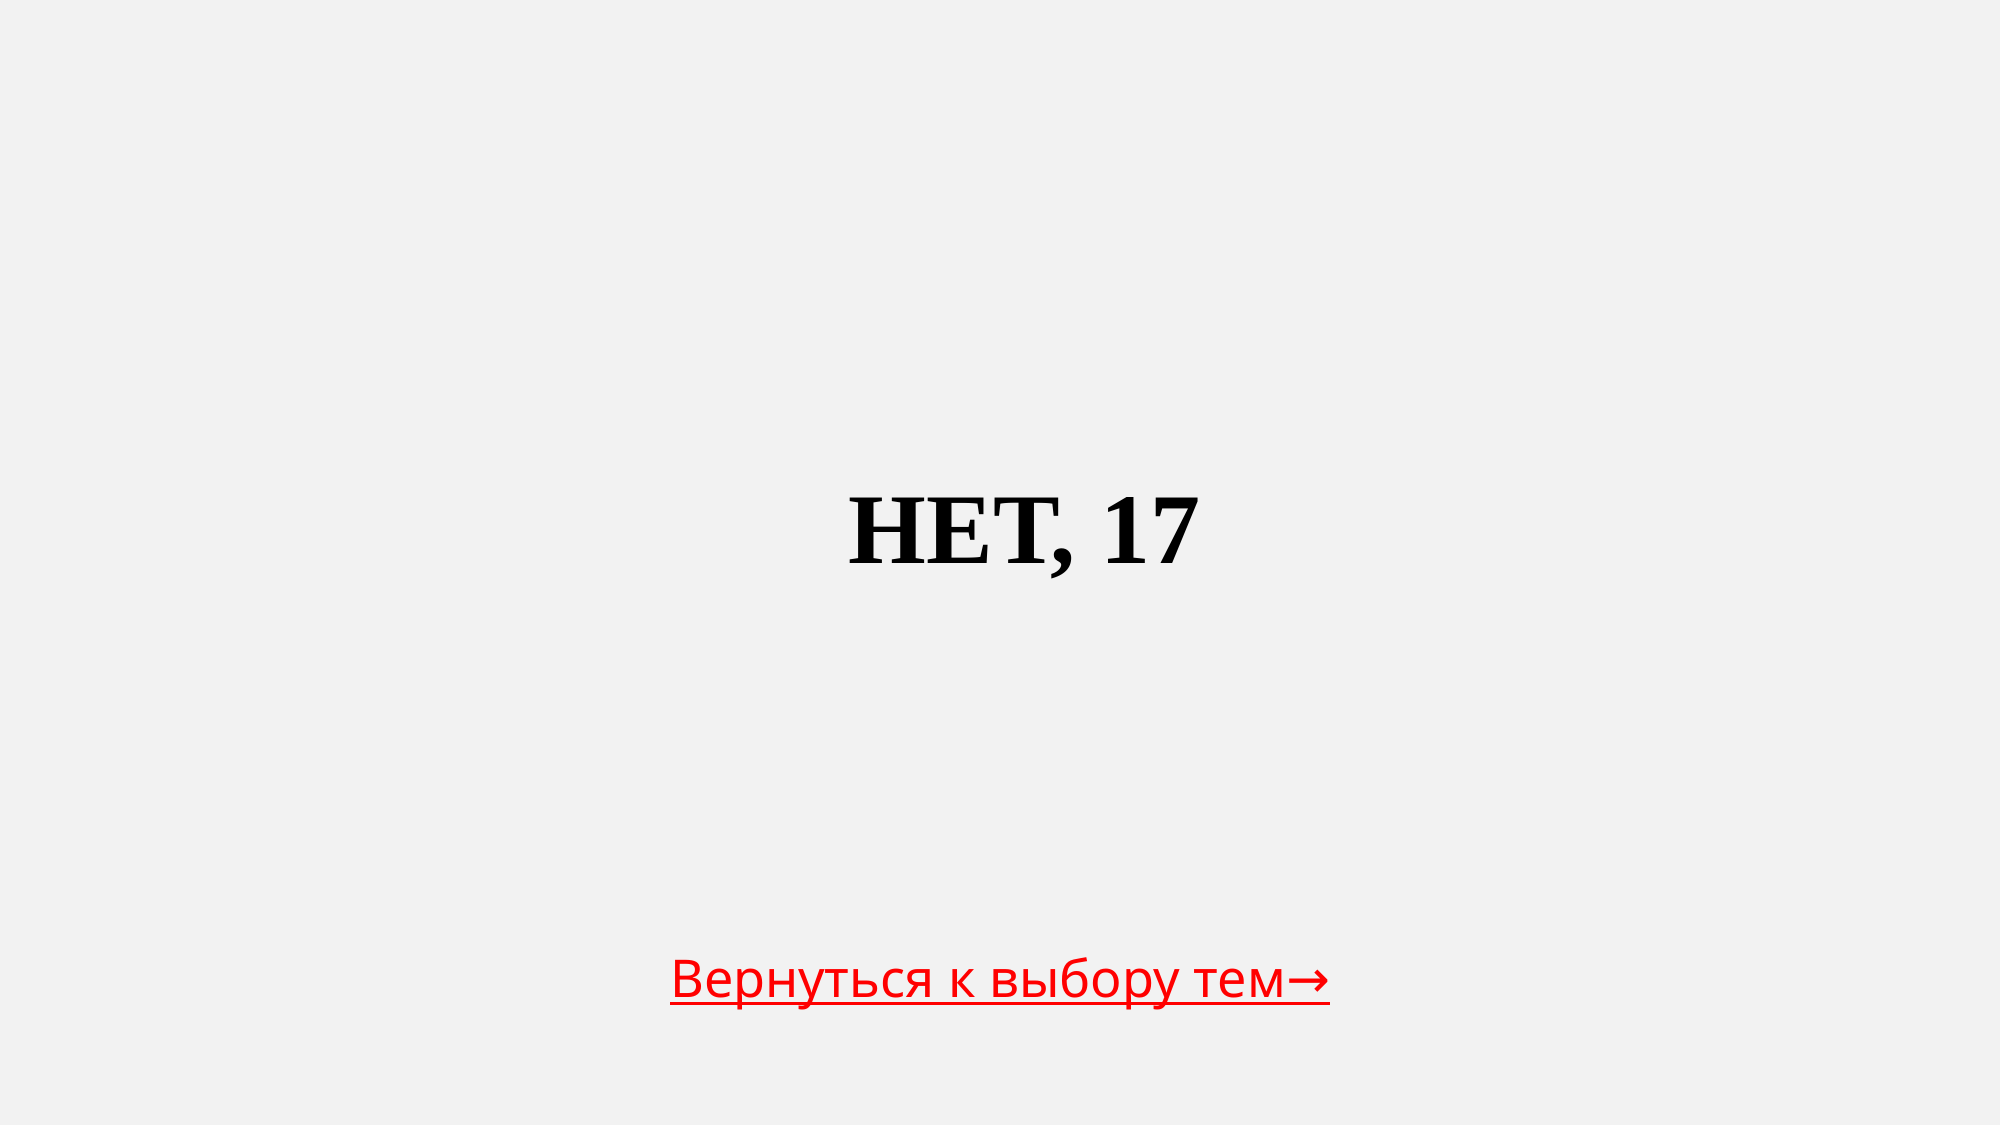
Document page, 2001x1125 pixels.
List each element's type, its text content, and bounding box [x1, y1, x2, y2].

text_box Нет, 17 [294, 456, 1754, 592]
text_box Вернуться к выбору тем→ [655, 938, 1345, 1016]
